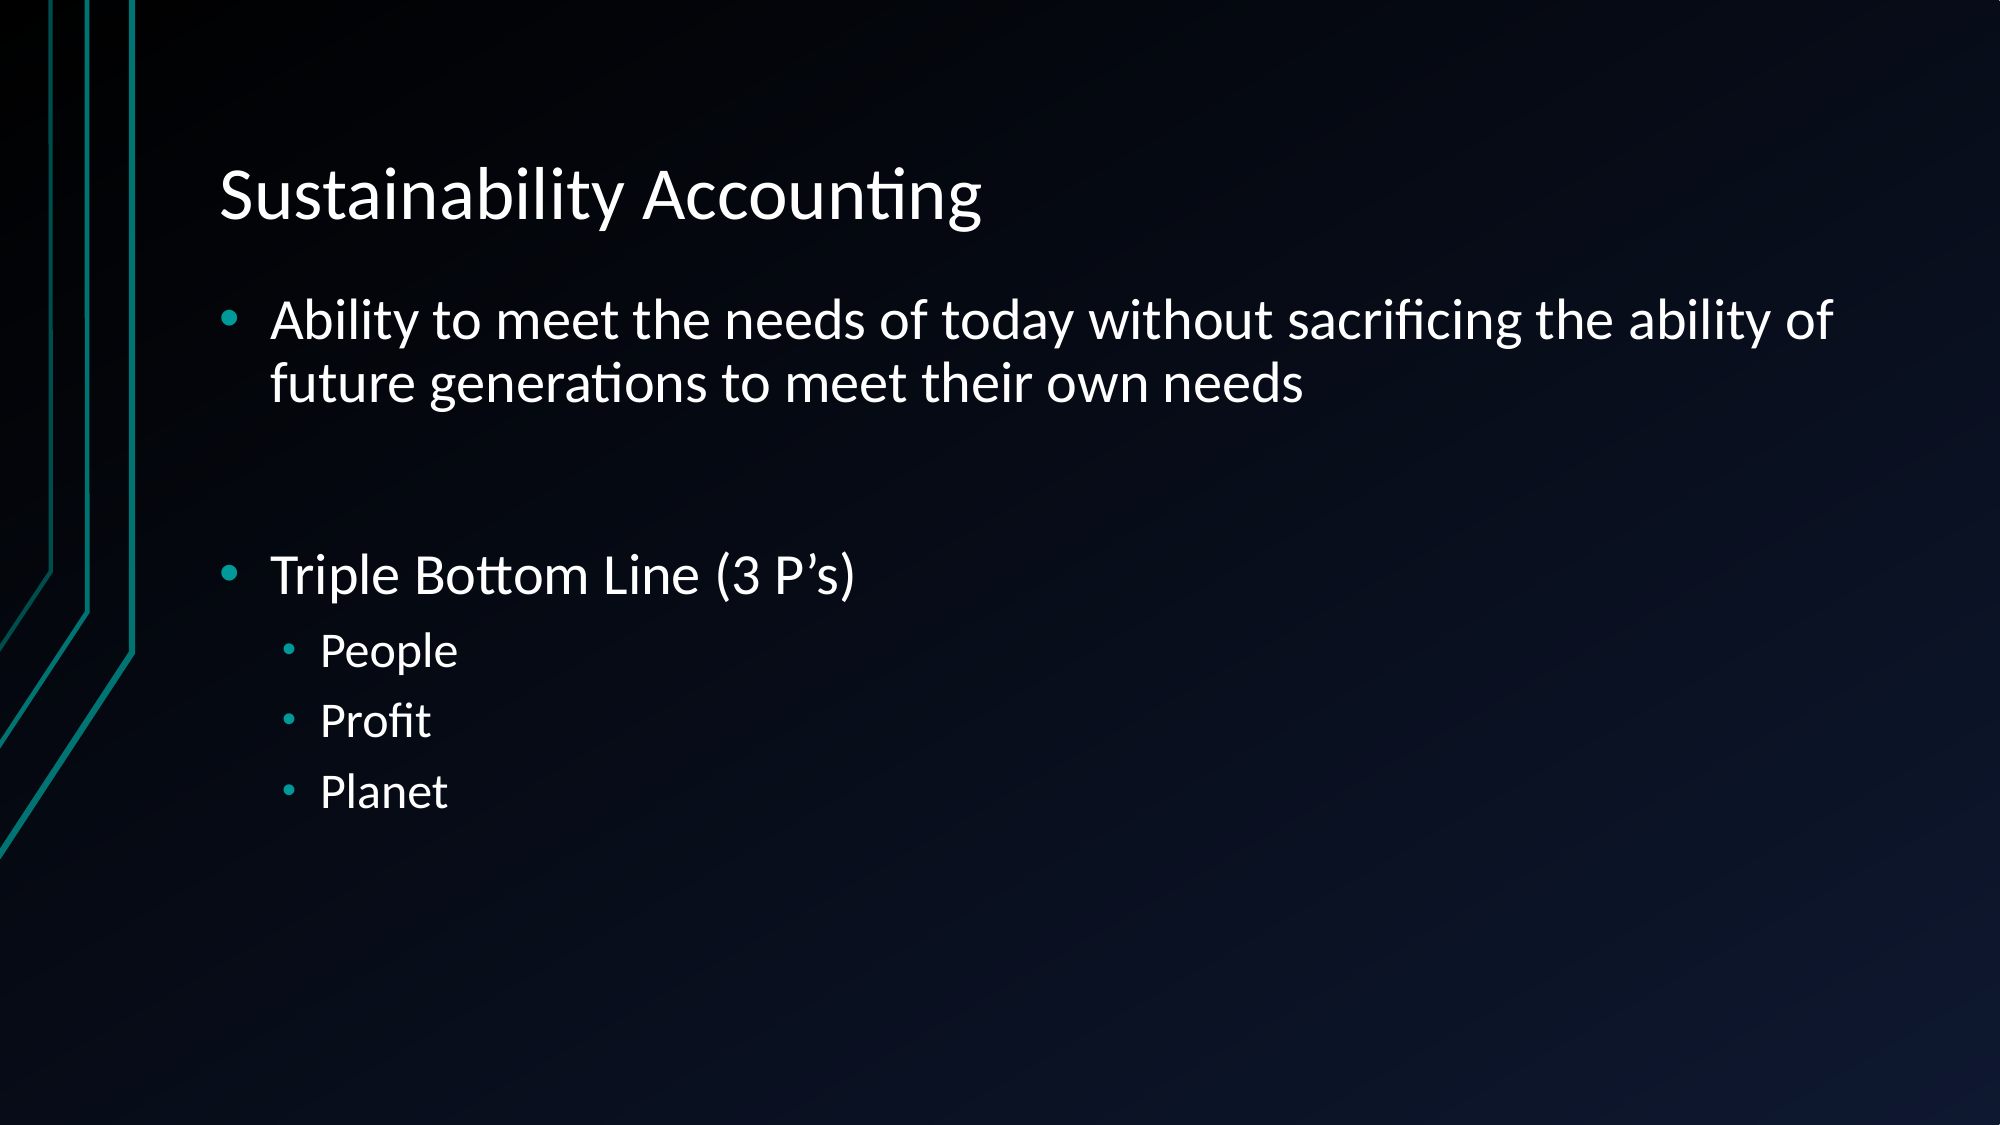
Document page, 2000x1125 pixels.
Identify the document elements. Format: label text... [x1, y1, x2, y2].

title Sustainability Accounting [199, 45, 1900, 246]
list Ability to meet the needs of today without sacrificing the ability of future generations to meet their own needs Triple Bottom Line (3 P’s) People Profit Planet [199, 279, 1900, 1012]
